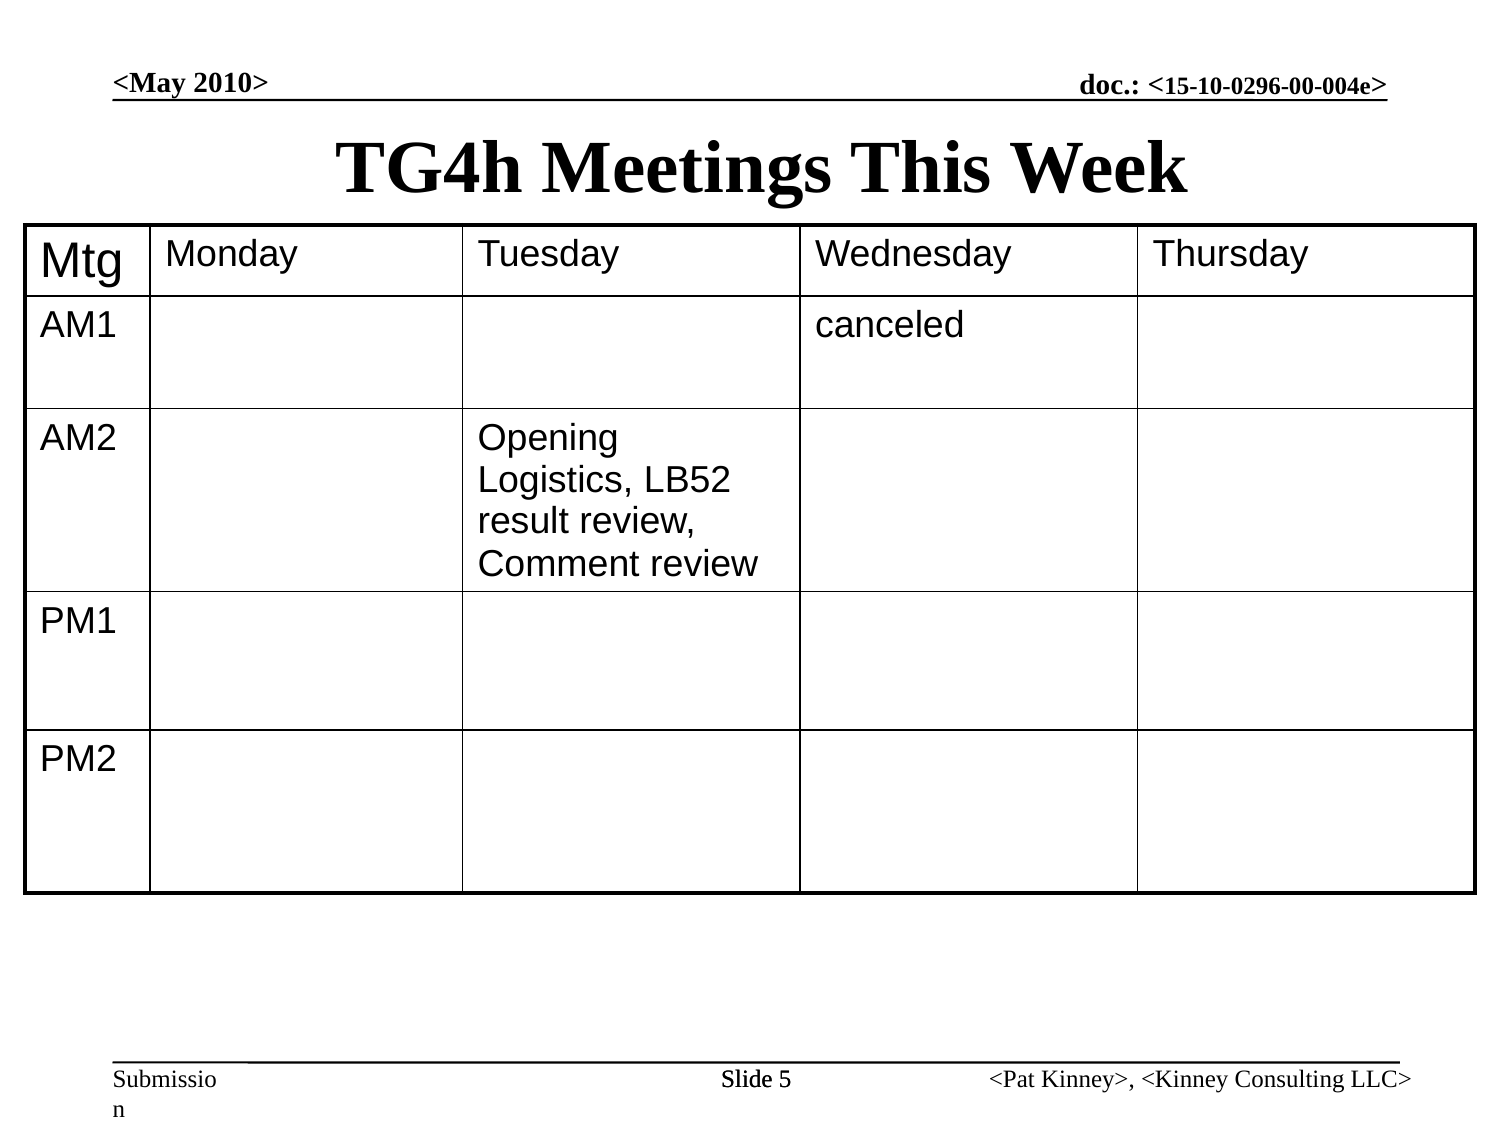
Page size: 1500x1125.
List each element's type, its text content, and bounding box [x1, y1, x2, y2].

table_cell [151, 731, 462, 891]
table_header Monday [151, 227, 462, 295]
table_cell [1138, 731, 1473, 891]
table_cell [801, 409, 1137, 591]
table_cell [1138, 409, 1473, 591]
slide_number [112, 62, 376, 99]
table_cell [1138, 592, 1473, 729]
table_cell PM1 [27, 592, 149, 729]
table_cell [151, 409, 462, 591]
table_cell [151, 592, 462, 729]
table_header Thursday [1138, 227, 1473, 295]
table_cell [1138, 297, 1473, 408]
title TG4h Meetings This Week [124, 74, 1401, 223]
table_cell PM2 [27, 731, 149, 891]
table_cell [151, 297, 462, 408]
footer <Pat Kinney>, <Kinney Consulting LLC> [899, 1061, 1413, 1093]
table_header Wednesday [801, 227, 1137, 295]
table_cell AM2 [27, 409, 149, 591]
table_header Mtg [27, 227, 149, 295]
table_cell [801, 592, 1137, 729]
table_cell [463, 731, 799, 891]
table_cell Opening Logistics, LB52 result review, Comment review [463, 409, 799, 591]
text_box Slide 5 [675, 1062, 838, 1093]
table_header Tuesday [463, 227, 799, 295]
table_cell [463, 592, 799, 729]
table_cell [463, 297, 799, 408]
table_cell AM1 [27, 297, 149, 408]
table_cell canceled [801, 297, 1137, 408]
table_cell [801, 731, 1137, 891]
